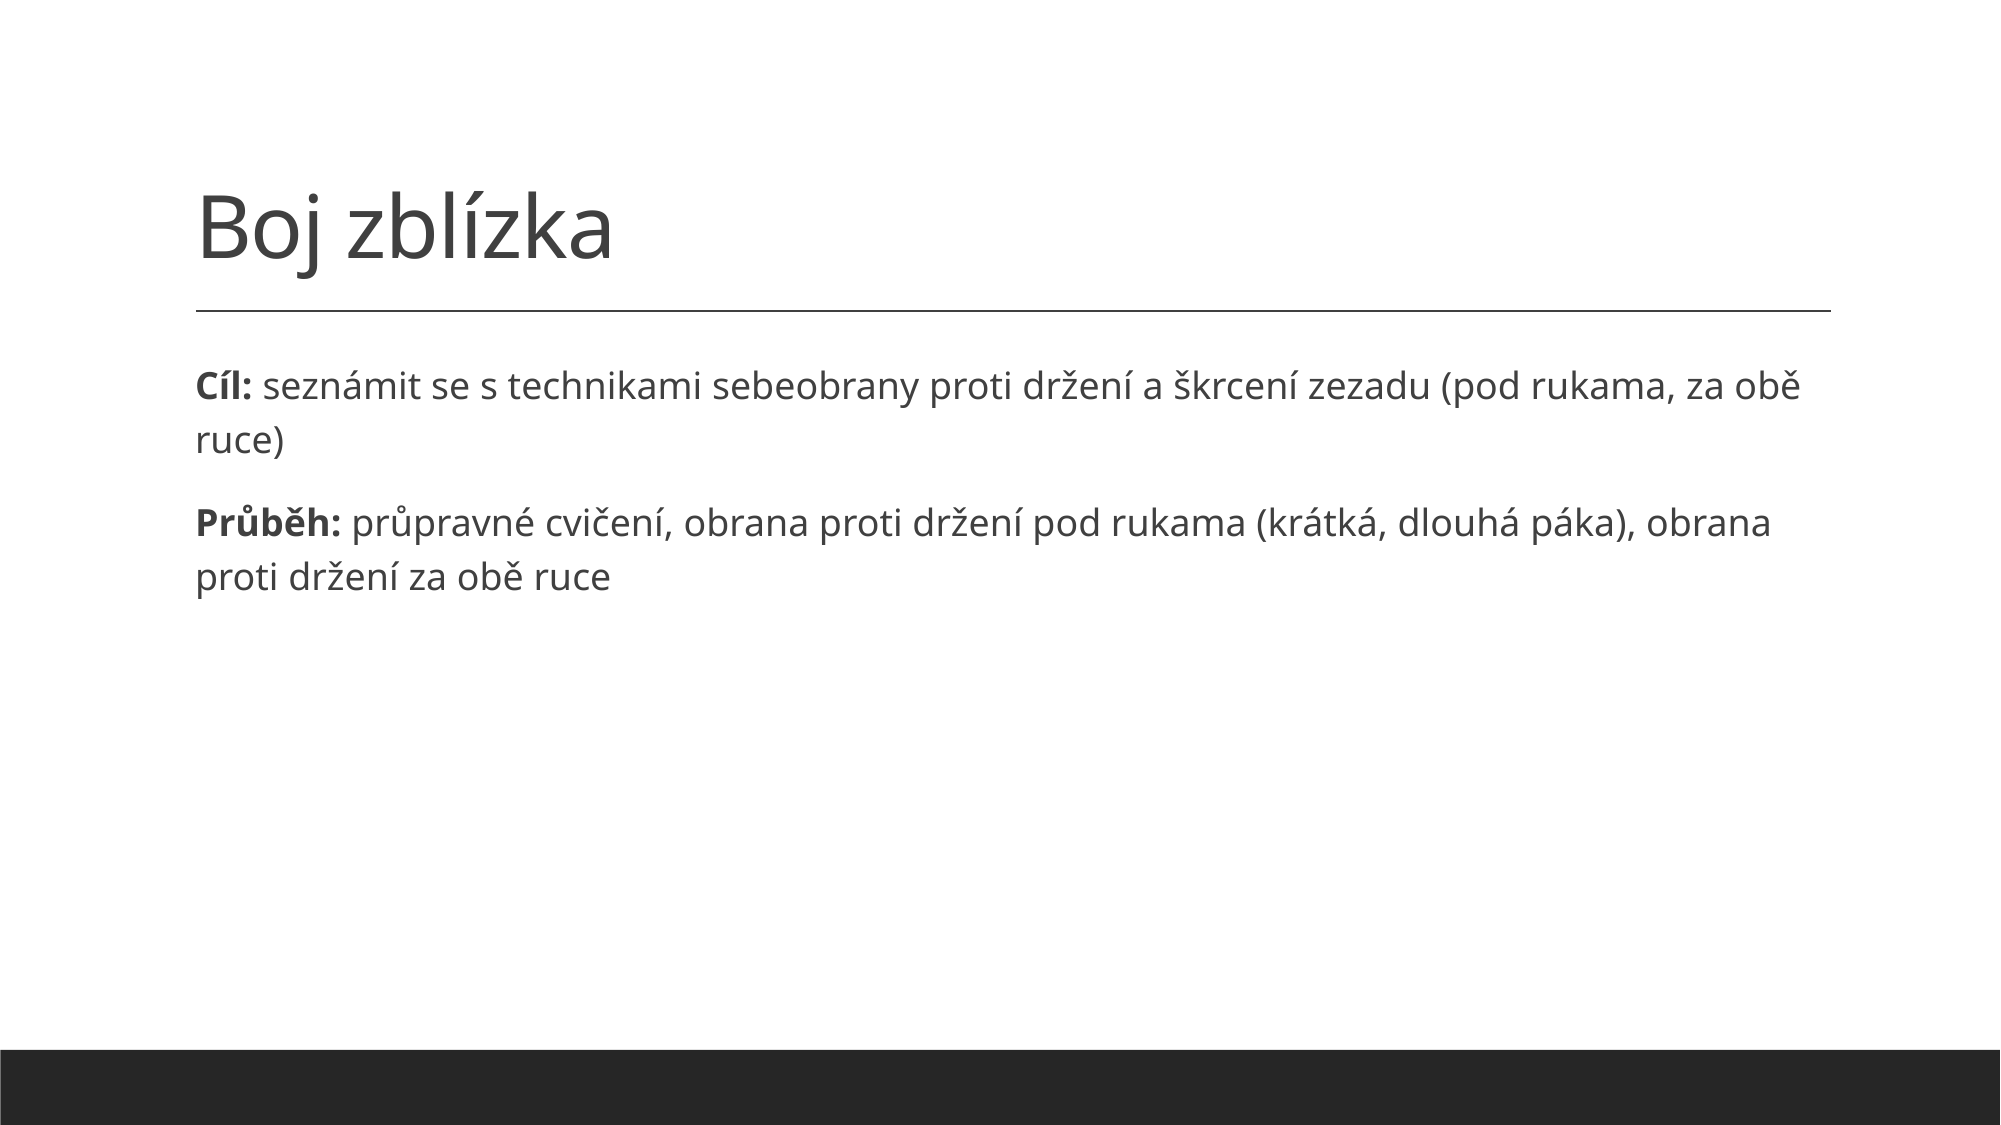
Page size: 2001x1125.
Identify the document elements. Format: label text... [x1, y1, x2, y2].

list Cíl: seznámit se s technikami sebeobrany proti držení a škrcení zezadu (pod rukama, za obě ruce) Průběh: průpravné cvičení, obrana proti držení pod rukama (krátká, dlouhá páka), obrana proti držení za obě ruce [180, 345, 1830, 963]
title Boj zblízka [180, 47, 1830, 285]
